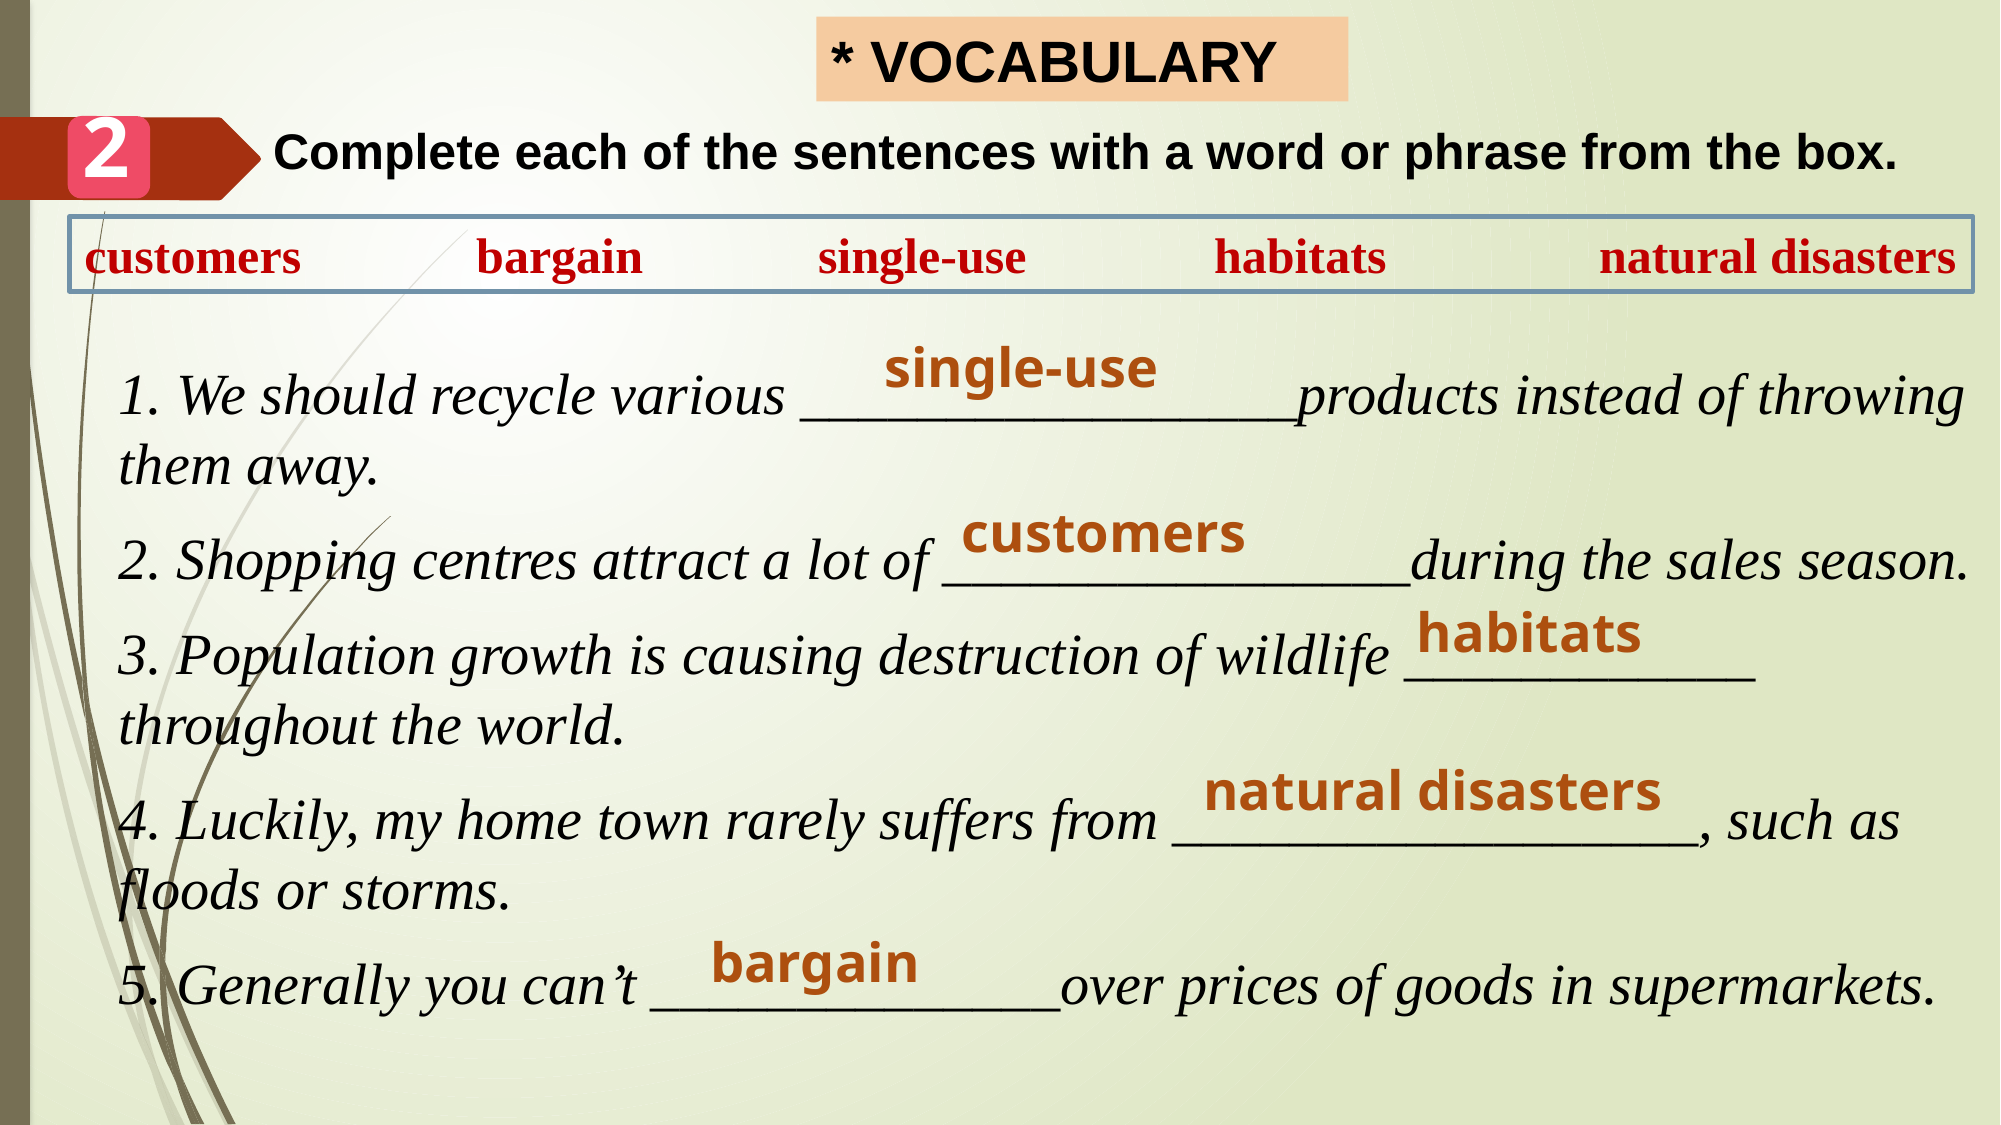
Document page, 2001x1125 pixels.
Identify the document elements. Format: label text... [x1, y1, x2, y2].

text_box customers [815, 490, 1394, 602]
text_box Complete each of the sentences with a word or phrase from the box. [258, 112, 2000, 187]
text_box 1. We should recycle various _________________products instead of throwing them away. 2. Shopping centres attract a lot of ________________during the sales season. 3. Population growth is causing destruction of wildlife ____________ throughout the world. 4. Luckily, my home town rarely suffers from __________________, such as floods or storms. 5. Generally you can’t ______________over prices of goods in supermarkets. [104, 349, 2000, 1024]
text_box customers bargain single-use habitats natural disasters [69, 216, 1973, 292]
text_box [133, 114, 152, 200]
text_box single-use [781, 326, 1262, 437]
text_box habitats [1261, 590, 1799, 701]
text_box bargain [514, 920, 1117, 1031]
text_box * VOCABULARY [816, 16, 1349, 102]
text_box 2 [67, 87, 133, 202]
text_box natural disasters [1098, 748, 1767, 859]
